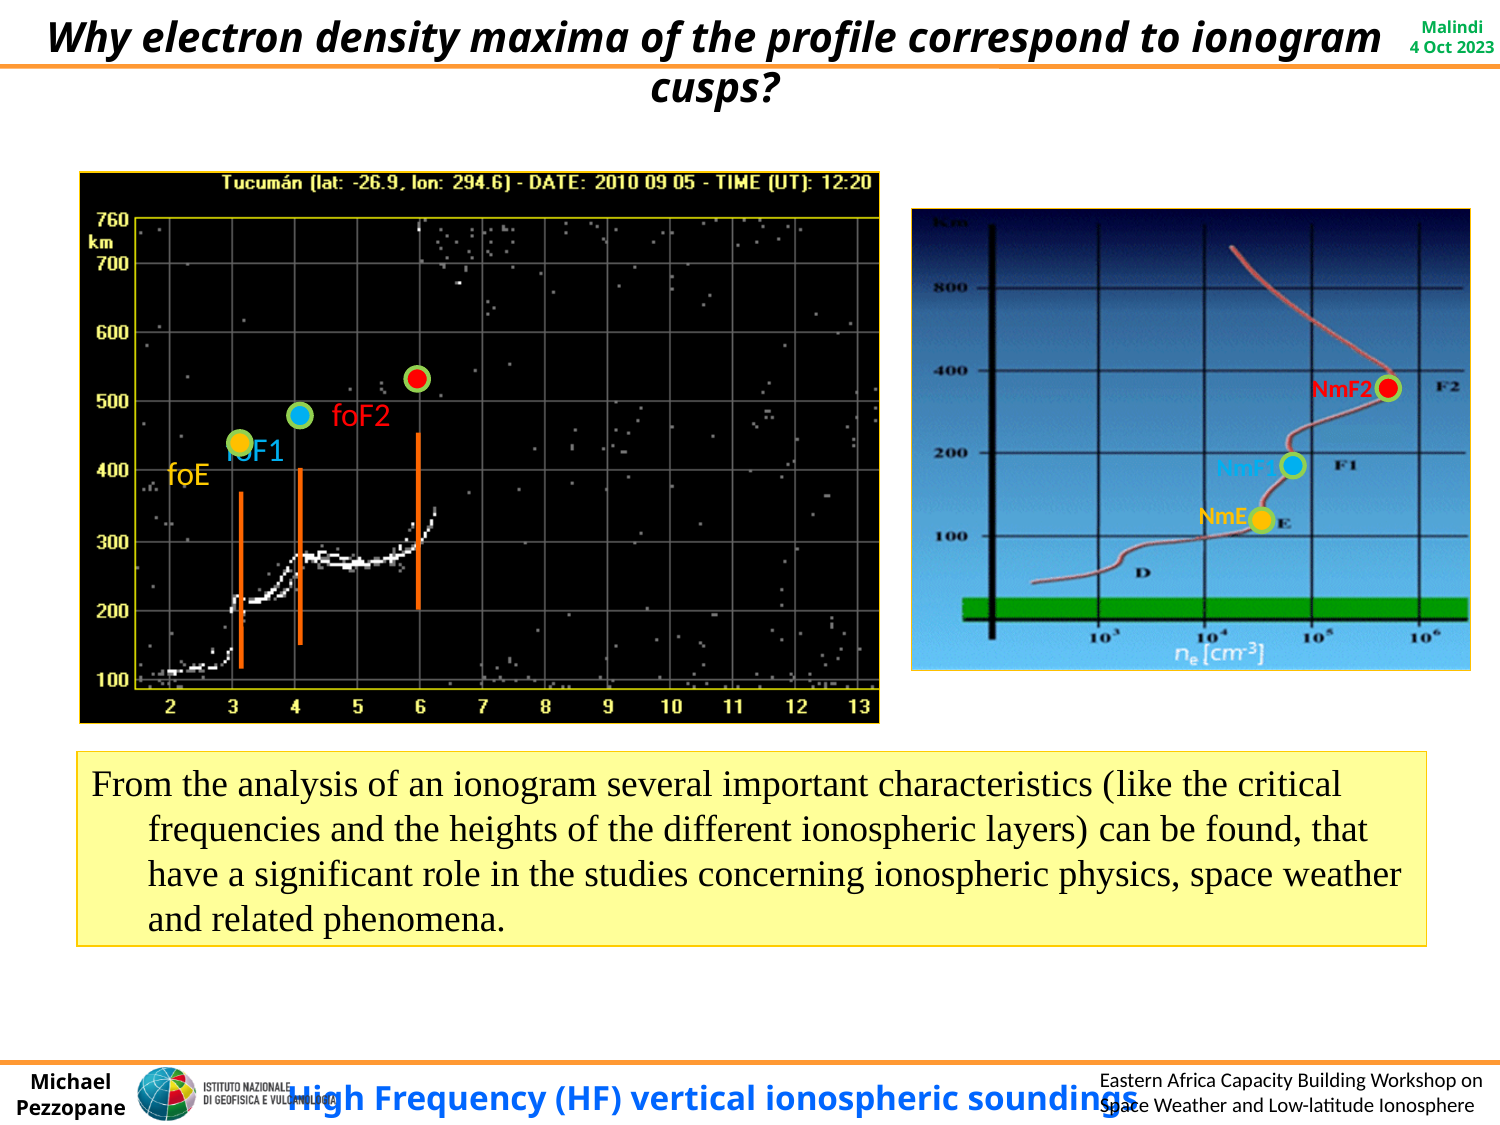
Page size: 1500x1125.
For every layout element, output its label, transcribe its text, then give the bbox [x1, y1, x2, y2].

picture [911, 207, 1471, 672]
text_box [227, 430, 1274, 538]
text_box Why electron density maxima of the profile correspond to ionogram cusps? [29, 3, 1400, 79]
picture [135, 1063, 337, 1125]
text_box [405, 365, 1401, 412]
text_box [287, 403, 1305, 490]
picture [80, 172, 880, 723]
text_box From the analysis of an ionogram several important characteristics (like the critical frequencies and the heights of the different ionospheric layers) can be found, that have a significant role in the studies concerning ionospheric physics, space weather and related phenomena. [76, 751, 1427, 947]
